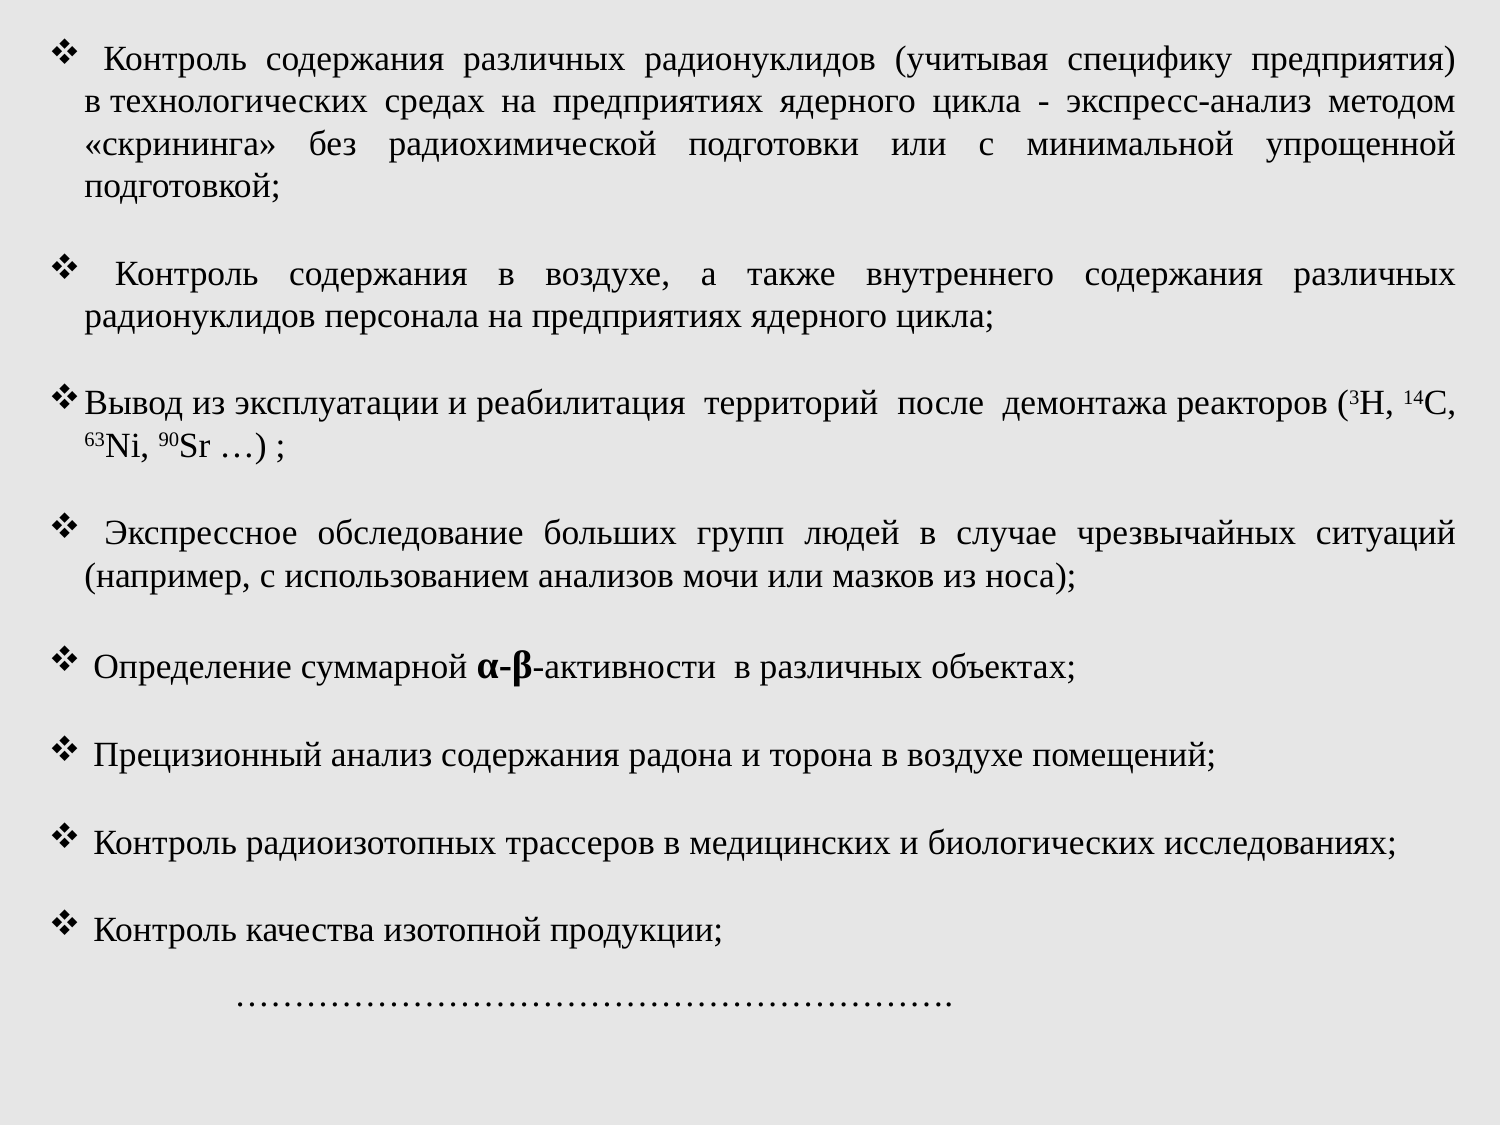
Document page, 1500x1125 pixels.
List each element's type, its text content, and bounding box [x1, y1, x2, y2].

text_box Контроль содержания различных радионуклидов (учитывая специфику предприятия) в технологических средах на предприятиях ядерного цикла - экспресс-анализ методом «скрининга» без радиохимической подготовки или с минимальной упрощенной подготовкой; Контроль содержания в воздухе, а также внутреннего содержания различных радионуклидов персонала на предприятиях ядерного цикла; Вывод из эксплуатации и реабилитация территорий после демонтажа реакторов (3H, 14С, 63Ni, 90Sr …) ; Экспрессное обследование больших групп людей в случае чрезвычайных ситуаций (например, с использованием анализов мочи или мазков из носа); Определение суммарной α-β-активности в различных объектах; Прецизионный анализ содержания радона и торона в воздухе помещений; Контроль радиоизотопных трассеров в медицинских и биологических исследованиях; Контроль качества изотопной продукции; ……………………………………………………. [0, 27, 1471, 1021]
